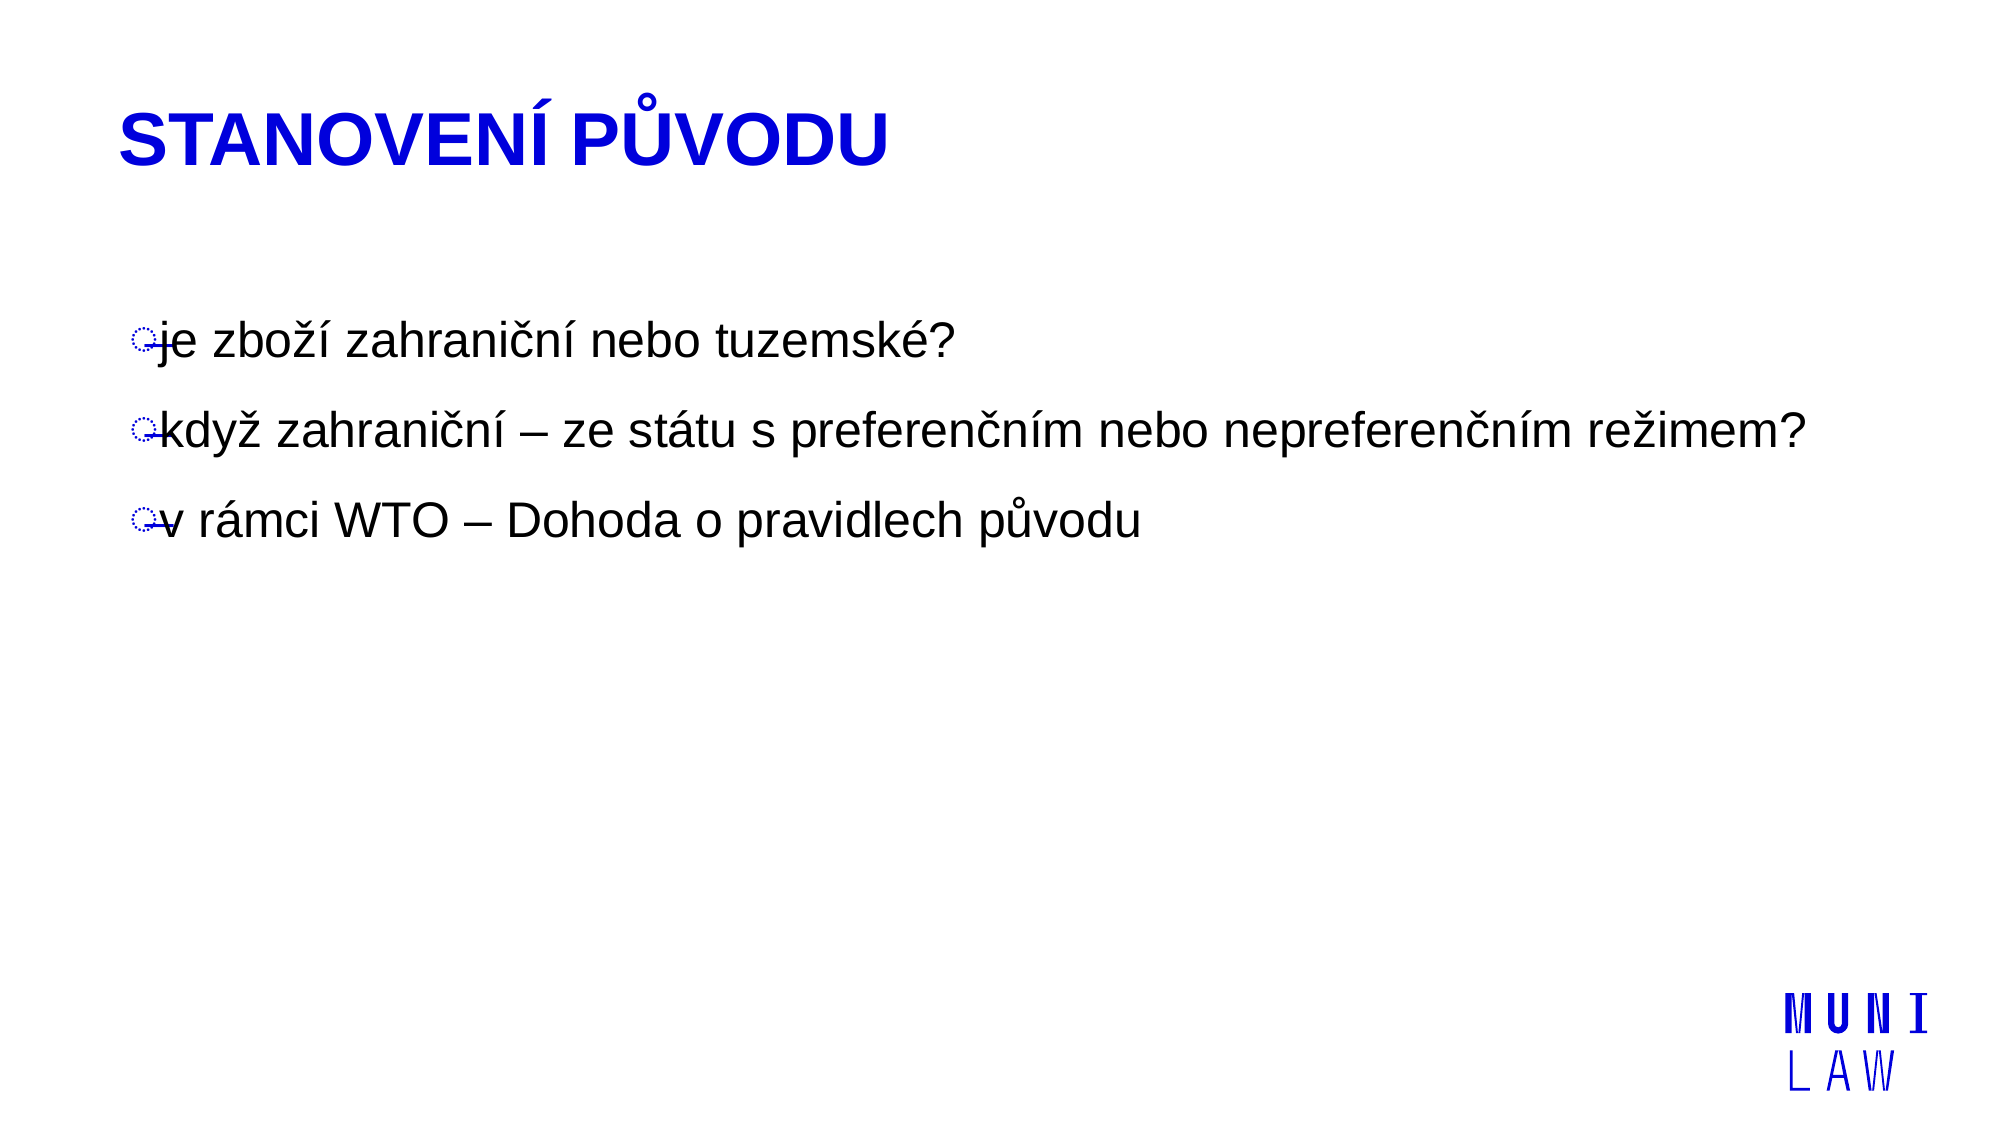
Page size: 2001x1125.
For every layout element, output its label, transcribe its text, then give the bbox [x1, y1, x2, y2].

list je zboží zahraniční nebo tuzemské? když zahraniční – ze státu s preferenčním nebo nepreferenčním režimem? v rámci WTO – Dohoda o pravidlech původu [118, 277, 1883, 957]
title Stanovení původu [118, 118, 1883, 193]
